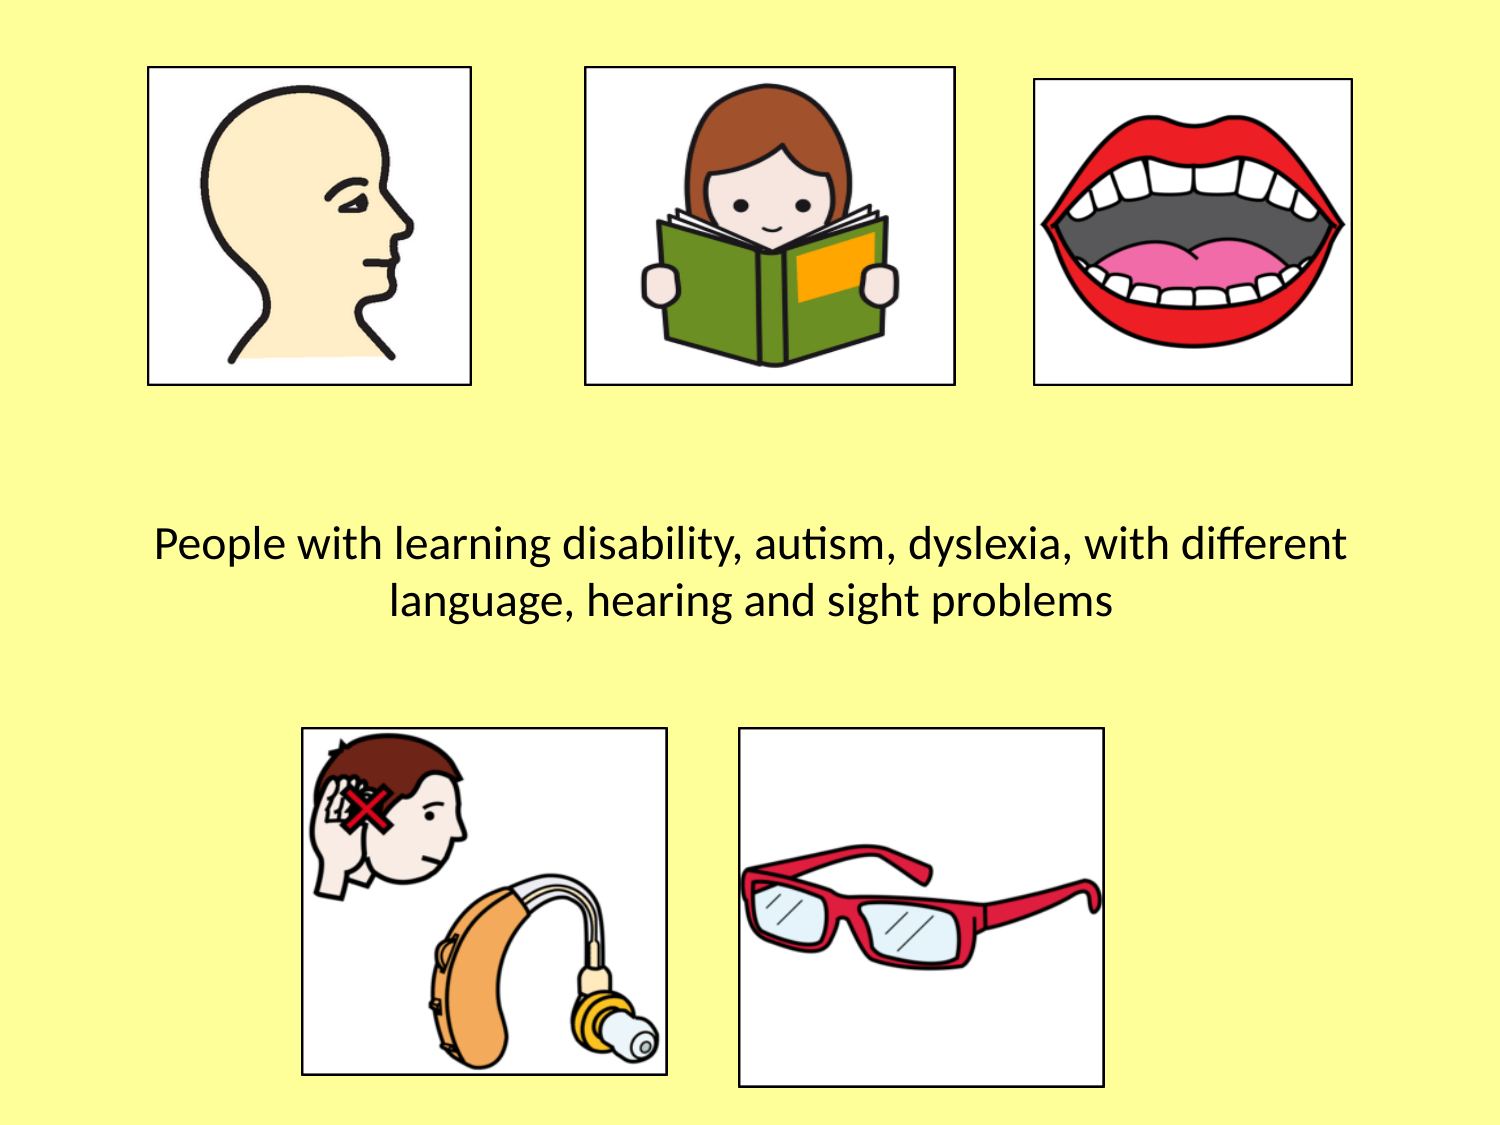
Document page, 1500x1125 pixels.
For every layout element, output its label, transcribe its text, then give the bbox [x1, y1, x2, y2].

title People with learning disability, autism, dyslexia, with different language, hearing and sight problems [76, 503, 1427, 691]
picture [737, 727, 1105, 1088]
picture [300, 727, 668, 1076]
picture [147, 66, 472, 386]
picture [1033, 77, 1353, 386]
picture [584, 66, 957, 386]
